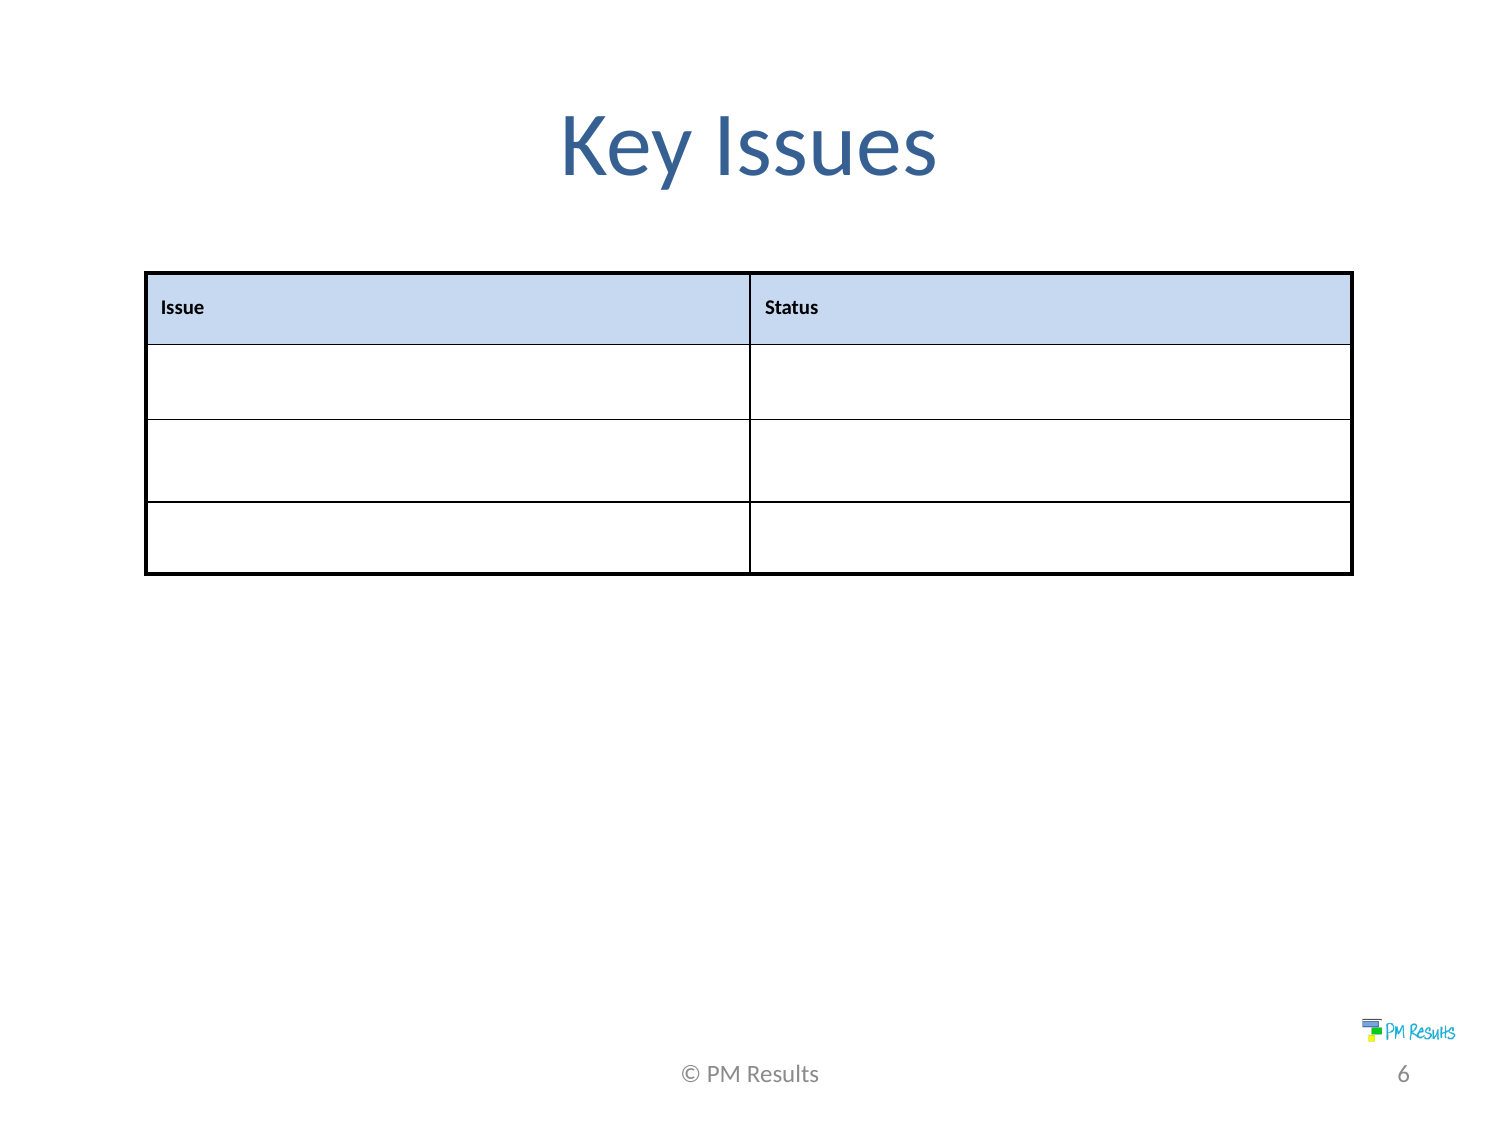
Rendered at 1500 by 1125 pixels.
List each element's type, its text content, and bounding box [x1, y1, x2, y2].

slide_number 6 [1074, 1042, 1425, 1103]
table_cell [751, 420, 1350, 501]
table_cell [148, 503, 749, 572]
table_cell [148, 345, 749, 419]
table_header Issue [148, 275, 749, 344]
table_cell [148, 420, 749, 501]
footer © PM Results [512, 1042, 988, 1103]
title Key Issues [75, 45, 1425, 233]
table_cell [751, 345, 1350, 419]
table_cell [751, 503, 1350, 572]
table_header Status [751, 275, 1350, 344]
picture [1352, 987, 1484, 1087]
